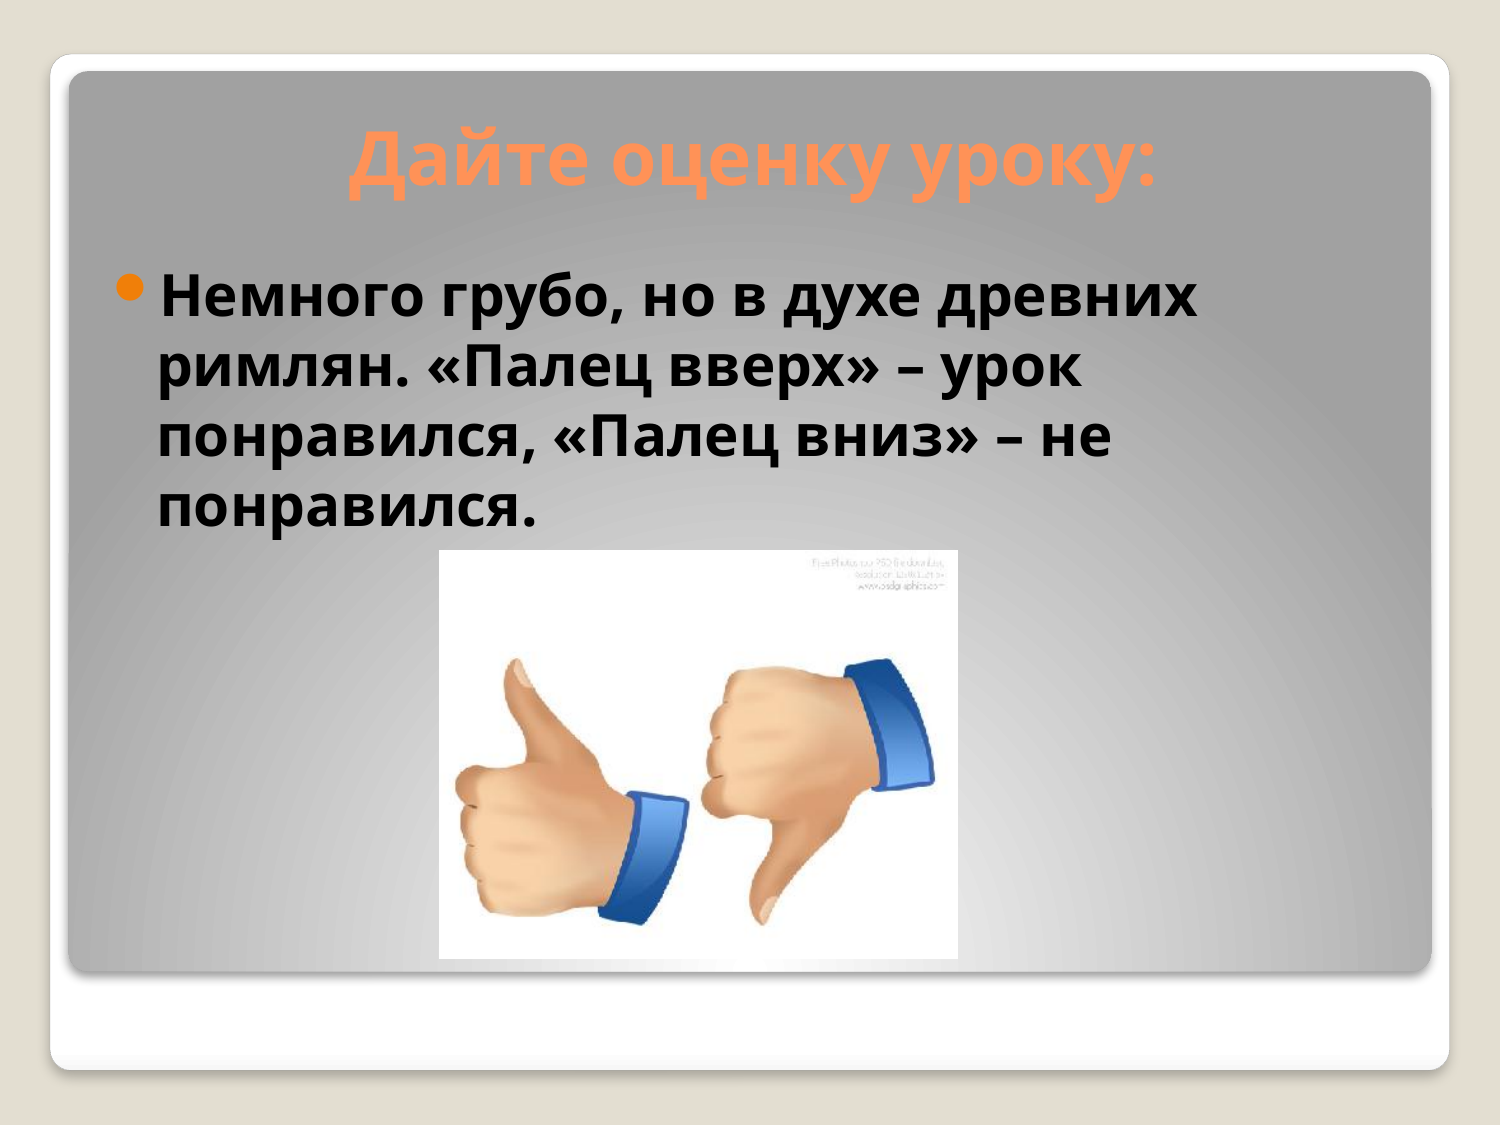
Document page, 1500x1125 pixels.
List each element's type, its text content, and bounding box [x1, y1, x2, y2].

picture [439, 550, 958, 959]
title Дайте оценку уроку: [82, 54, 1425, 209]
list Немного грубо, но в духе древних римлян. «Палец вверх» – урок понравился, «Палец вниз» – не понравился. [82, 243, 1425, 587]
